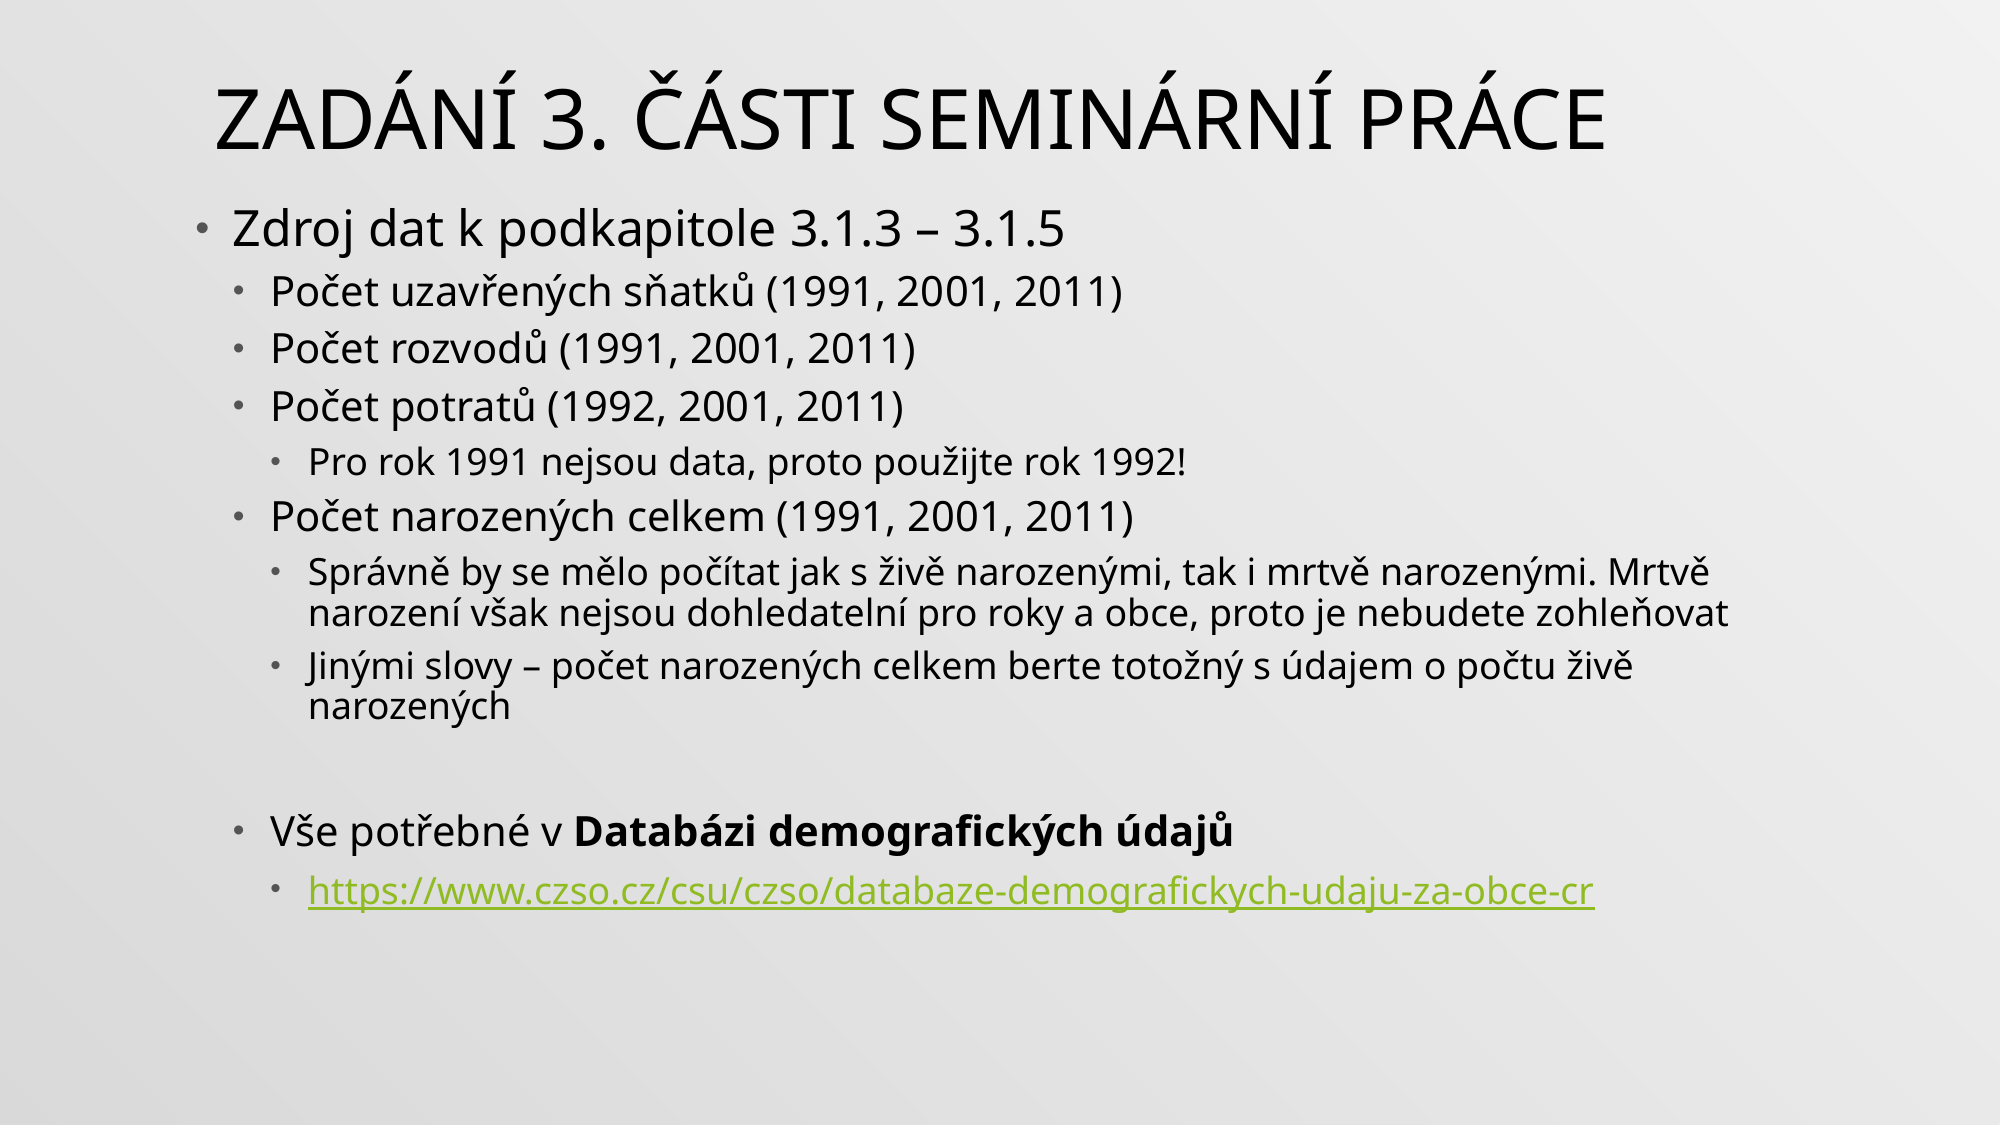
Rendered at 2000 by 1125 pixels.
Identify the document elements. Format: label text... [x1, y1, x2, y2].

title Zadání 3. části seminární práce [199, 49, 1800, 176]
list Zdroj dat k podkapitole 3.1.3 – 3.1.5 Počet uzavřených sňatků (1991, 2001, 2011) Počet rozvodů (1991, 2001, 2011) Počet potratů (1992, 2001, 2011) Pro rok 1991 nejsou data, proto použijte rok 1992! Počet narozených celkem (1991, 2001, 2011) Správně by se mělo počítat jak s živě narozenými, tak i mrtvě narozenými. Mrtvě narození však nejsou dohledatelní pro roky a obce, proto je nebudete zohleňovat Jinými slovy – počet narozených celkem berte totožný s údajem o počtu živě narozených Vše potřebné v Databázi demografických údajů https://www.czso.cz/csu/czso/databaze-demografickych-udaju-za-obce-cr [172, 196, 1815, 1013]
